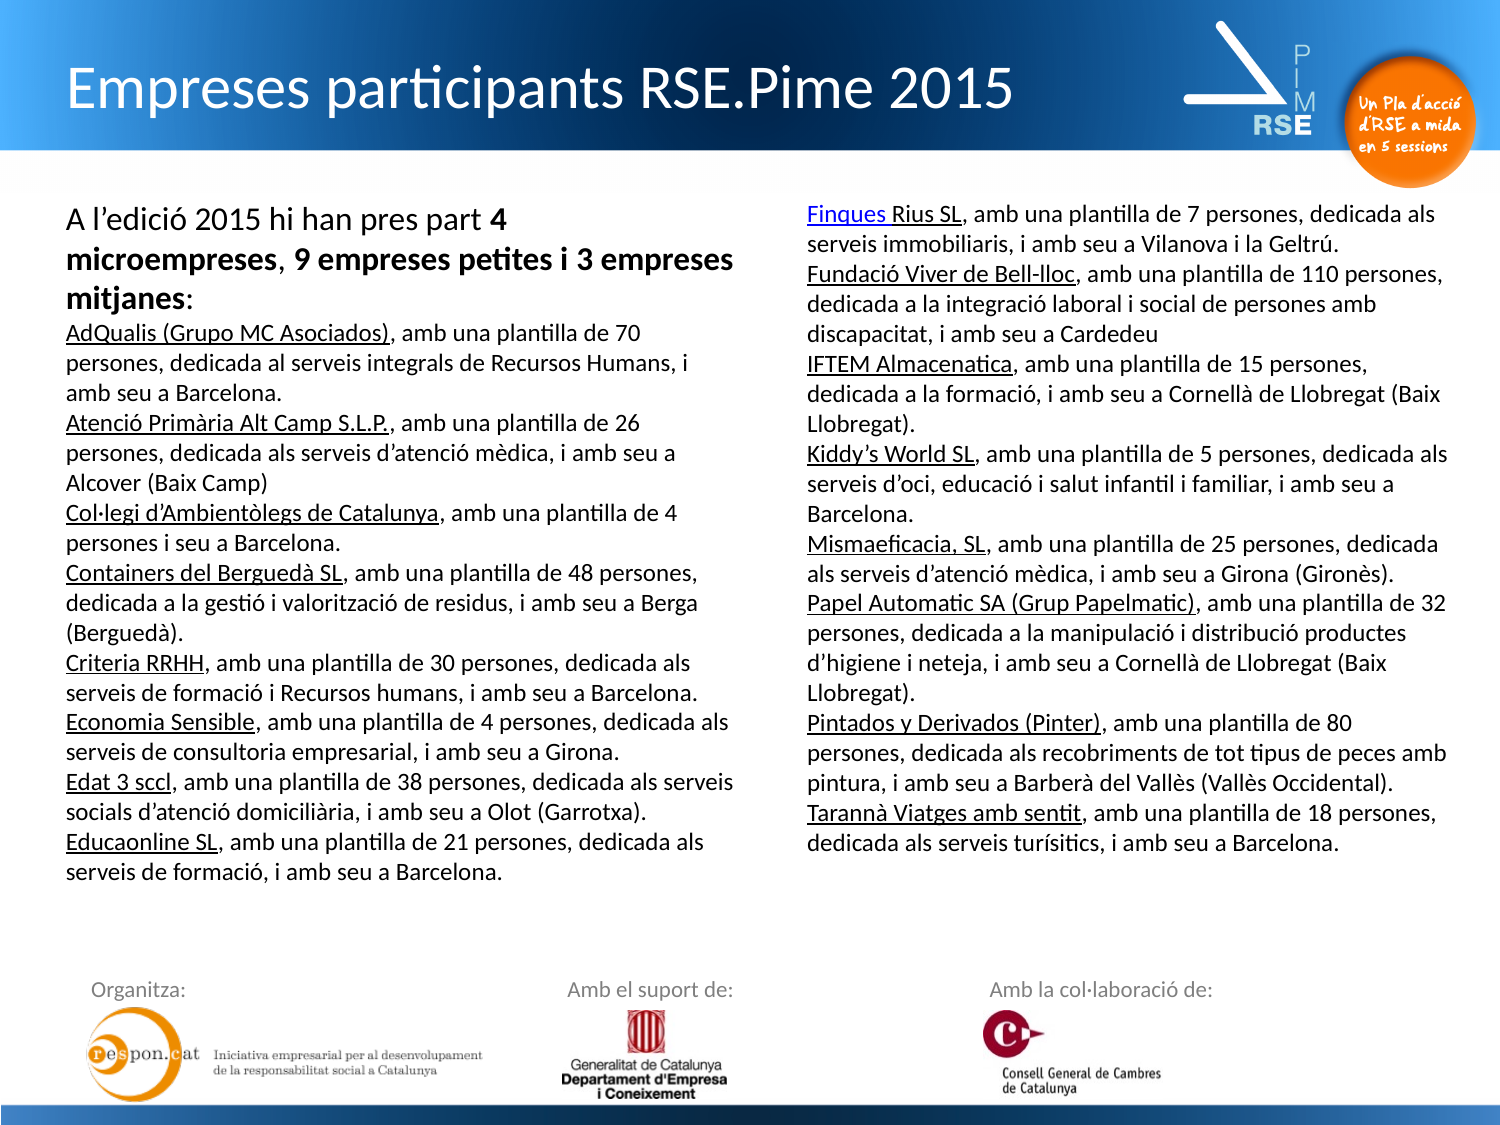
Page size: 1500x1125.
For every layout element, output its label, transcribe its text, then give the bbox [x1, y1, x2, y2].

text_box A l’edició 2015 hi han pres part 4 microempreses, 9 empreses petites i 3 empreses mitjanes: AdQualis (Grupo MC Asociados), amb una plantilla de 70 persones, dedicada al serveis integrals de Recursos Humans, i amb seu a Barcelona. Atenció Primària Alt Camp S.L.P., amb una plantilla de 26 persones, dedicada als serveis d’atenció mèdica, i amb seu a Alcover (Baix Camp) Col·legi d’Ambientòlegs de Catalunya, amb una plantilla de 4 persones i seu a Barcelona. Containers del Berguedà SL, amb una plantilla de 48 persones, dedicada a la gestió i valorització de residus, i amb seu a Berga (Berguedà). Criteria RRHH, amb una plantilla de 30 persones, dedicada als serveis de formació i Recursos humans, i amb seu a Barcelona. Economia Sensible, amb una plantilla de 4 persones, dedicada als serveis de consultoria empresarial, i amb seu a Girona. Edat 3 sccl, amb una plantilla de 38 persones, dedicada als serveis socials d’atenció domiciliària, i amb seu a Olot (Garrotxa). Educaonline SL, amb una plantilla de 21 persones, dedicada als serveis de formació, i amb seu a Barcelona. [51, 189, 755, 893]
text_box Finques Rius SL, amb una plantilla de 7 persones, dedicada als serveis immobiliaris, i amb seu a Vilanova i la Geltrú. Fundació Viver de Bell-lloc, amb una plantilla de 110 persones, dedicada a la integració laboral i social de persones amb discapacitat, i amb seu a Cardedeu IFTEM Almacenatica, amb una plantilla de 15 persones, dedicada a la formació, i amb seu a Cornellà de Llobregat (Baix Llobregat). Kiddy’s World SL, amb una plantilla de 5 persones, dedicada als serveis d’oci, educació i salut infantil i familiar, i amb seu a Barcelona. Mismaeficacia, SL, amb una plantilla de 25 persones, dedicada als serveis d’atenció mèdica, i amb seu a Girona (Gironès). Papel Automatic SA (Grup Papelmatic), amb una plantilla de 32 persones, dedicada a la manipulació i distribució productes d’higiene i neteja, i amb seu a Cornellà de Llobregat (Baix Llobregat). Pintados y Derivados (Pinter), amb una plantilla de 80 persones, dedicada als recobriments de tot tipus de peces amb pintura, i amb seu a Barberà del Vallès (Vallès Occidental). Tarannà Viatges amb sentit, amb una plantilla de 18 persones, dedicada als serveis turísitics, i amb seu a Barcelona. [792, 190, 1467, 864]
picture [0, 0, 1500, 193]
text_box Empreses participants RSE.Pime 2015 [51, 25, 1402, 143]
picture [1, 1010, 1500, 1125]
